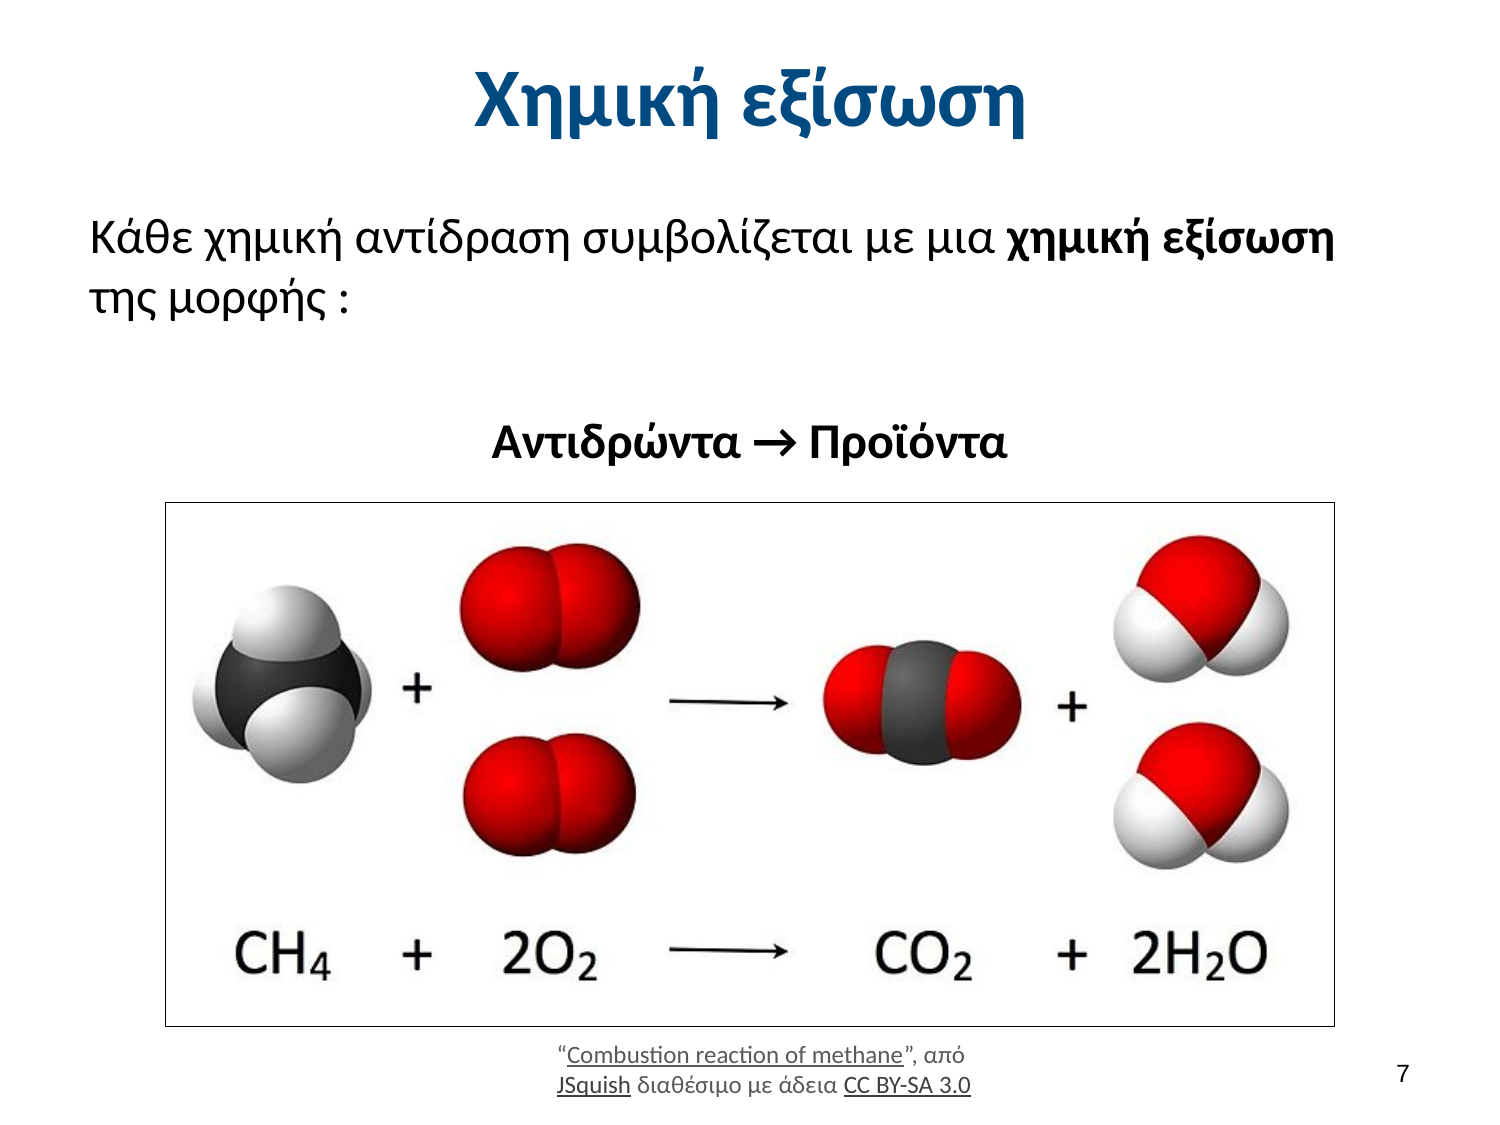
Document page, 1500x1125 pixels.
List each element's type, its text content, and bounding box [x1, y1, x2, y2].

list Κάθε χημική αντίδραση συμβολίζεται με μια χημική εξίσωση της μορφής : Αντιδρώντα → Προϊόντα [75, 196, 1425, 646]
title Χημική εξίσωση [76, 19, 1427, 169]
text_box “Combustion reaction of methane”, από JSquish διαθέσιμο με άδεια CC BY-SA 3.0 [529, 1034, 998, 1107]
slide_number 6 [1074, 1042, 1425, 1103]
picture [166, 503, 1334, 1026]
